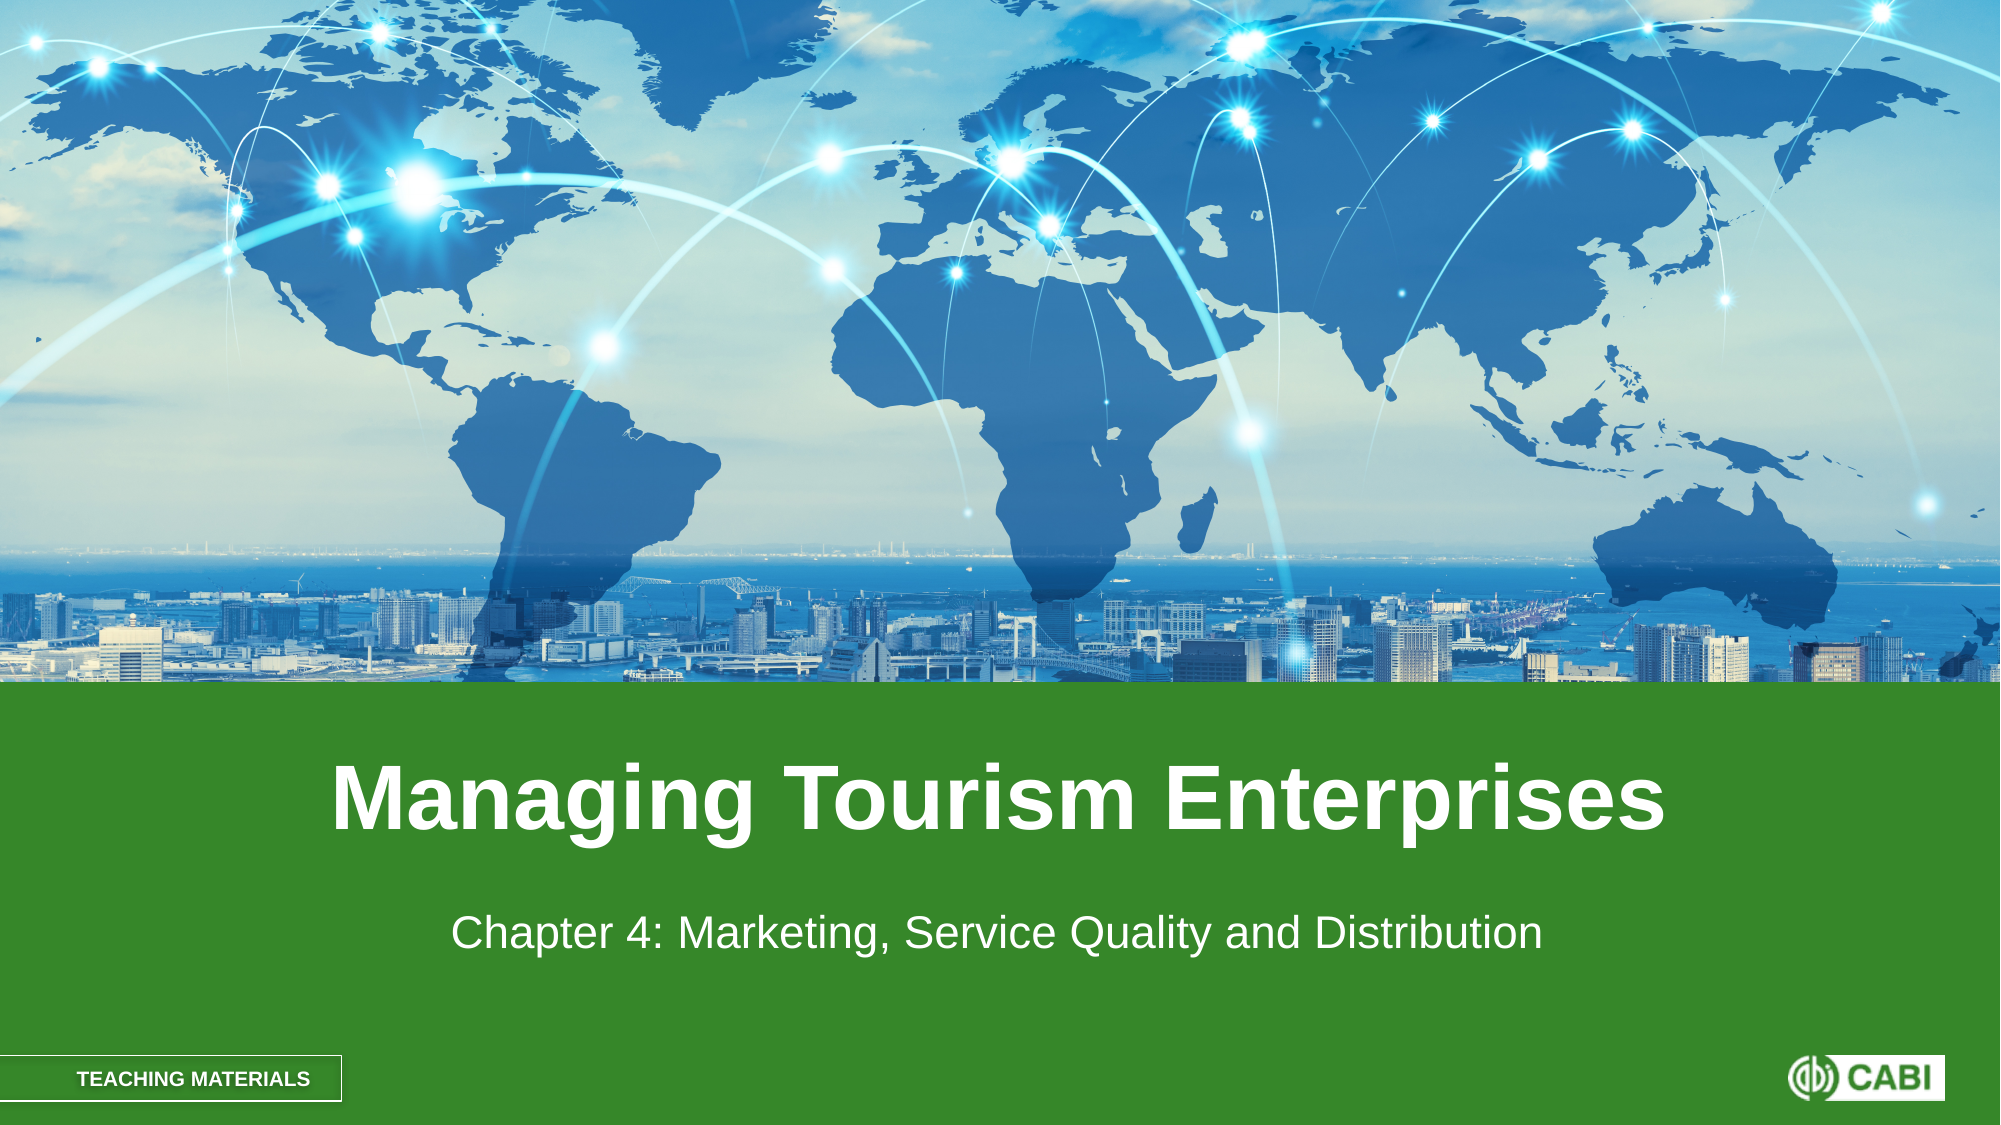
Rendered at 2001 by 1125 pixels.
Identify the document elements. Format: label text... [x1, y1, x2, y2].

picture [0, 0, 2000, 682]
picture [1788, 1055, 1945, 1101]
subtitle Chapter 4: Marketing, Service Quality and Distribution [362, 894, 1633, 1036]
title Managing Tourism Enterprises [150, 730, 1850, 894]
